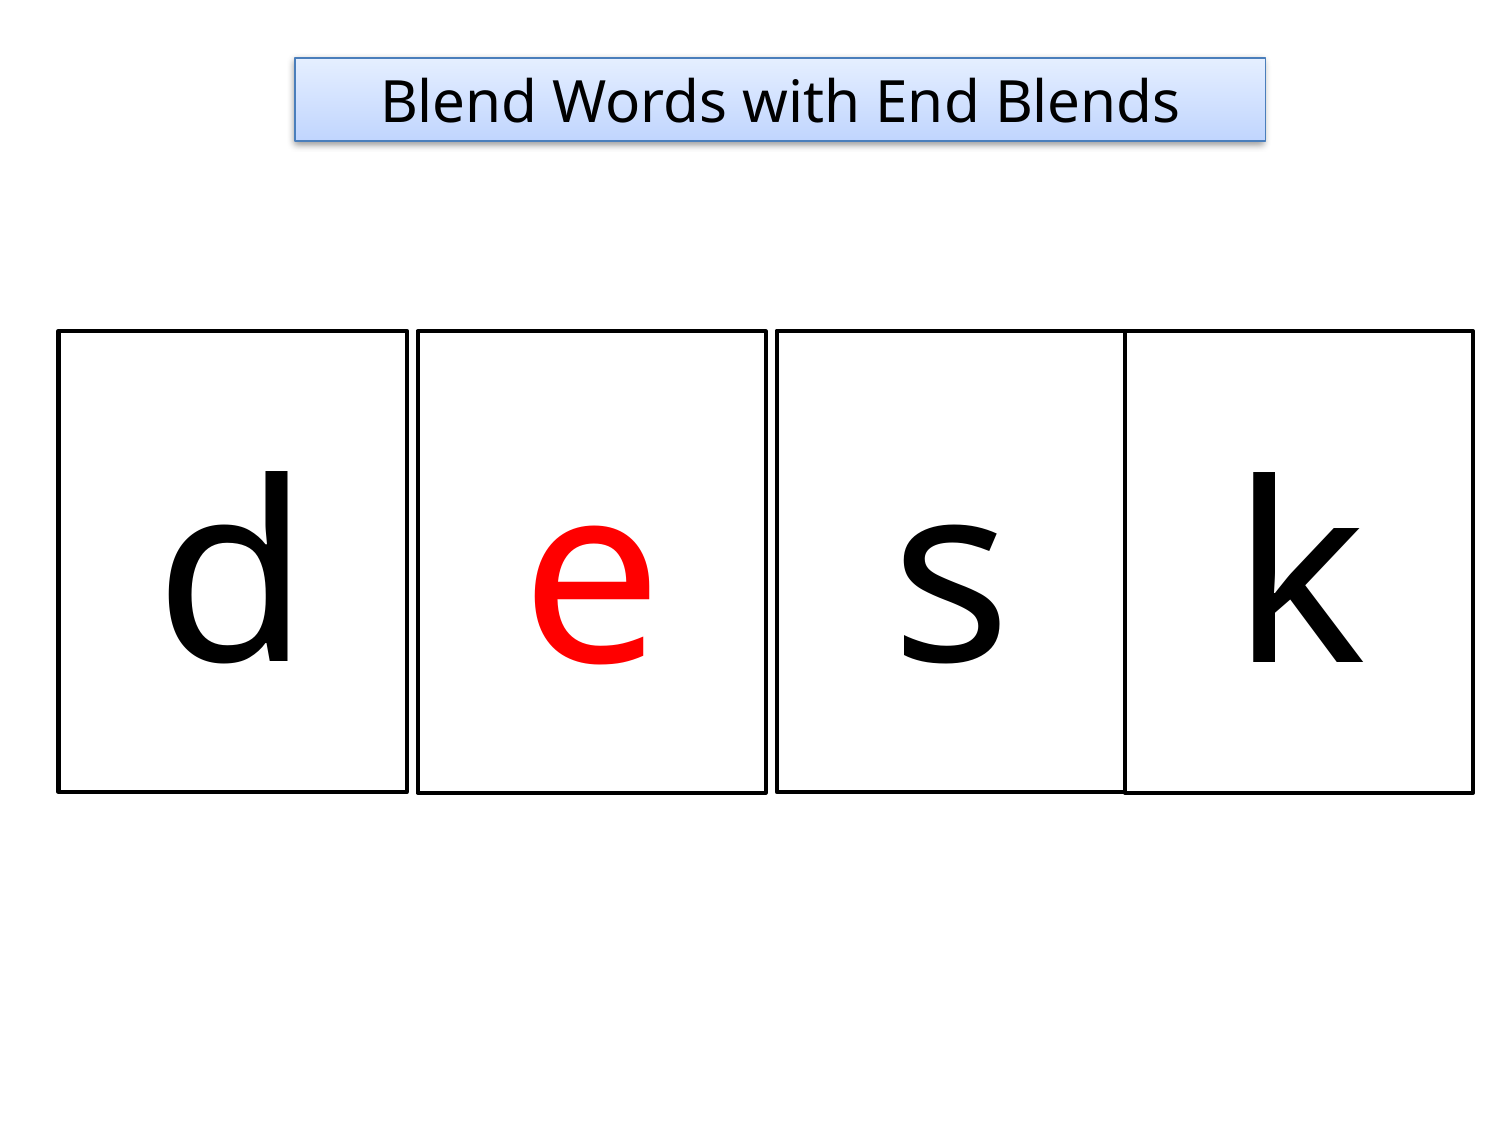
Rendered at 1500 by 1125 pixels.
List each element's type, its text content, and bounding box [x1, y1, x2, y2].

text_box Blend Words with End Blends [294, 57, 1266, 142]
text_box e [416, 329, 768, 795]
text_box k [1123, 329, 1475, 795]
text_box d [56, 329, 409, 794]
text_box s [775, 329, 1123, 794]
